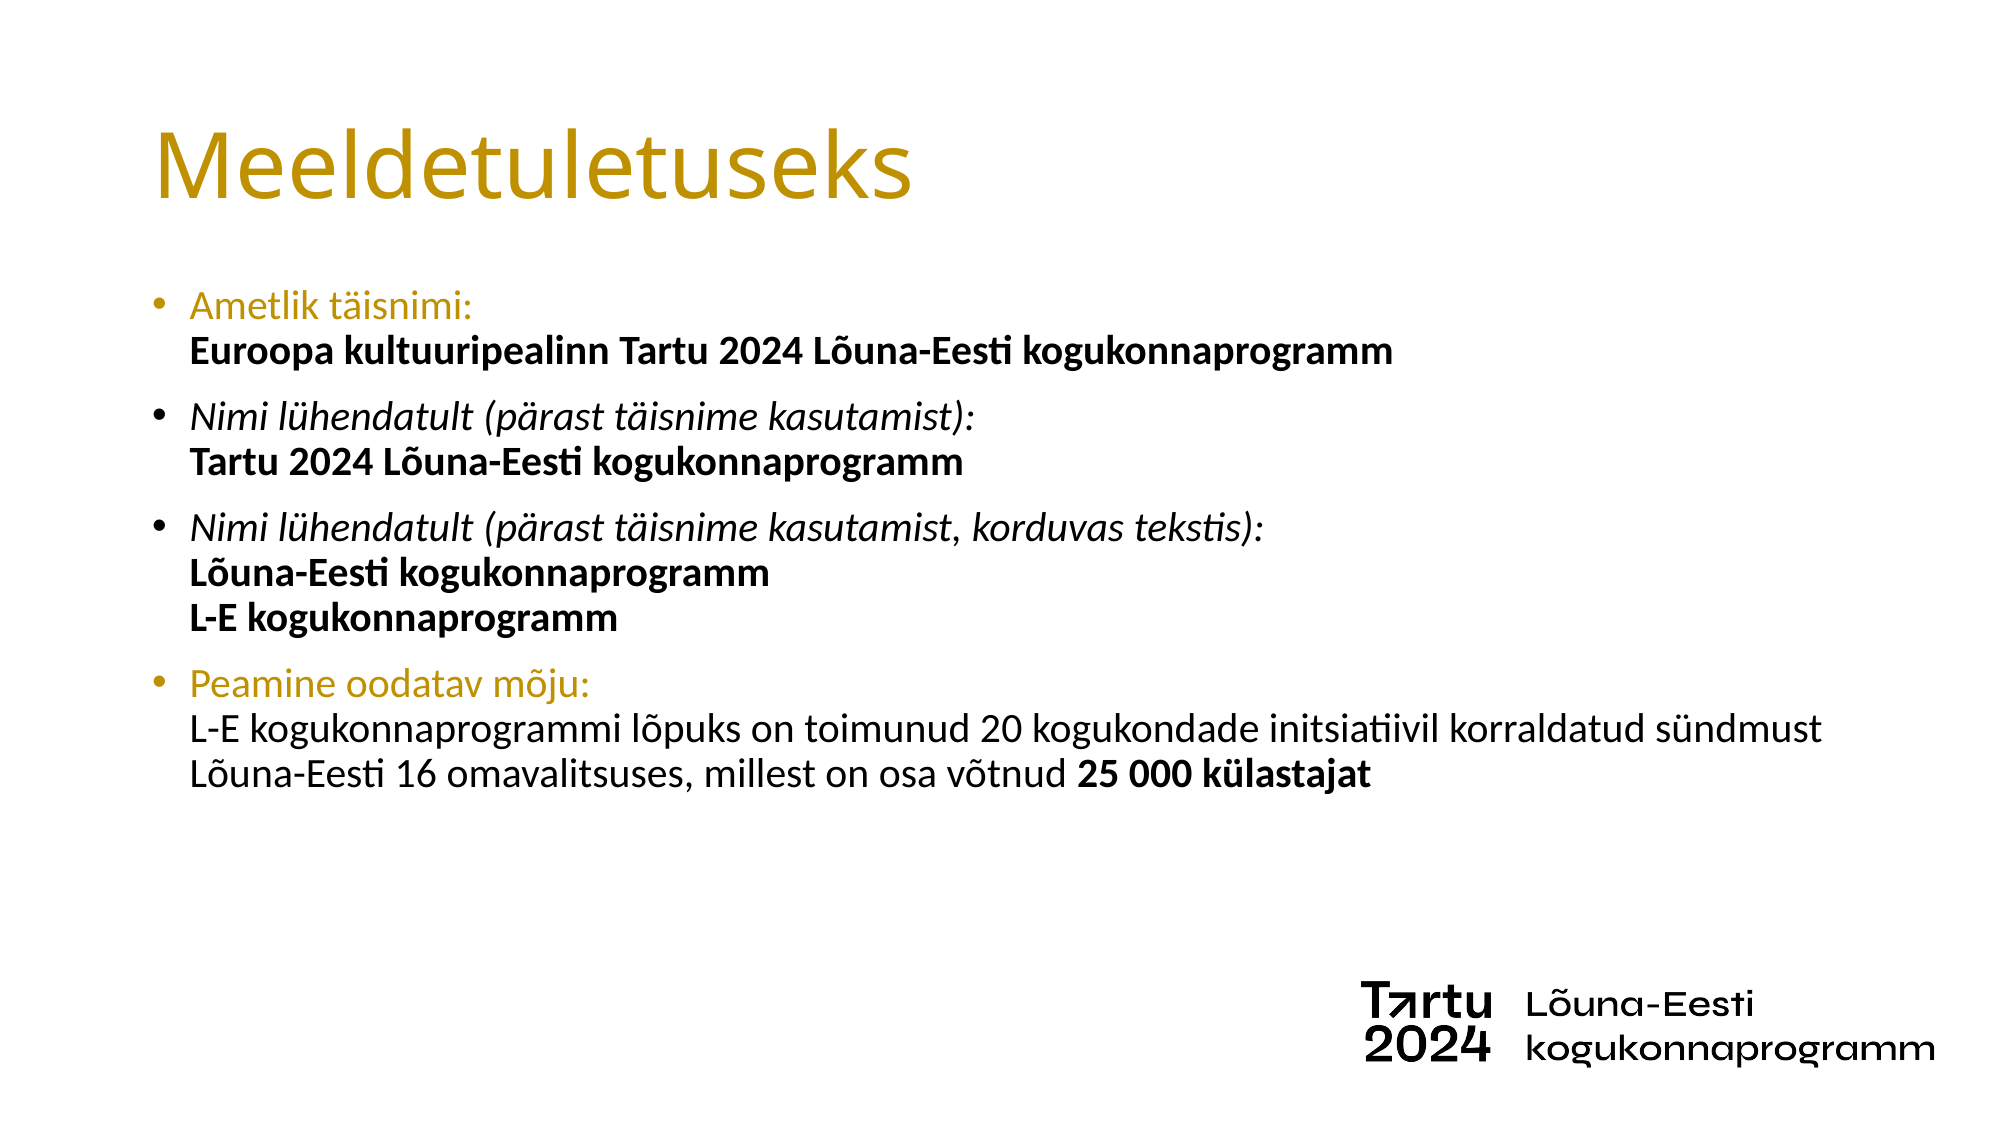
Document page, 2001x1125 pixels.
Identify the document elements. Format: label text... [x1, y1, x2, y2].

picture [1332, 952, 1963, 1091]
title Meeldetuletuseks [137, 59, 1863, 276]
text_box Ametlik täisnimi: Euroopa kultuuripealinn Tartu 2024 Lõuna-Eesti kogukonnaprogramm Nimi lühendatult (pärast täisnime kasutamist): Tartu 2024 Lõuna-Eesti kogukonnaprogramm Nimi lühendatult (pärast täisnime kasutamist, korduvas tekstis): Lõuna-Eesti kogukonnaprogramm L-E kogukonnaprogramm Peamine oodatav mõju: L-E kogukonnaprogrammi lõpuks on toimunud 20 kogukondade initsiatiivil korraldatud sündmust Lõuna-Eesti 16 omavalitsuses, millest on osa võtnud 25 000 külastajat [137, 276, 1863, 643]
